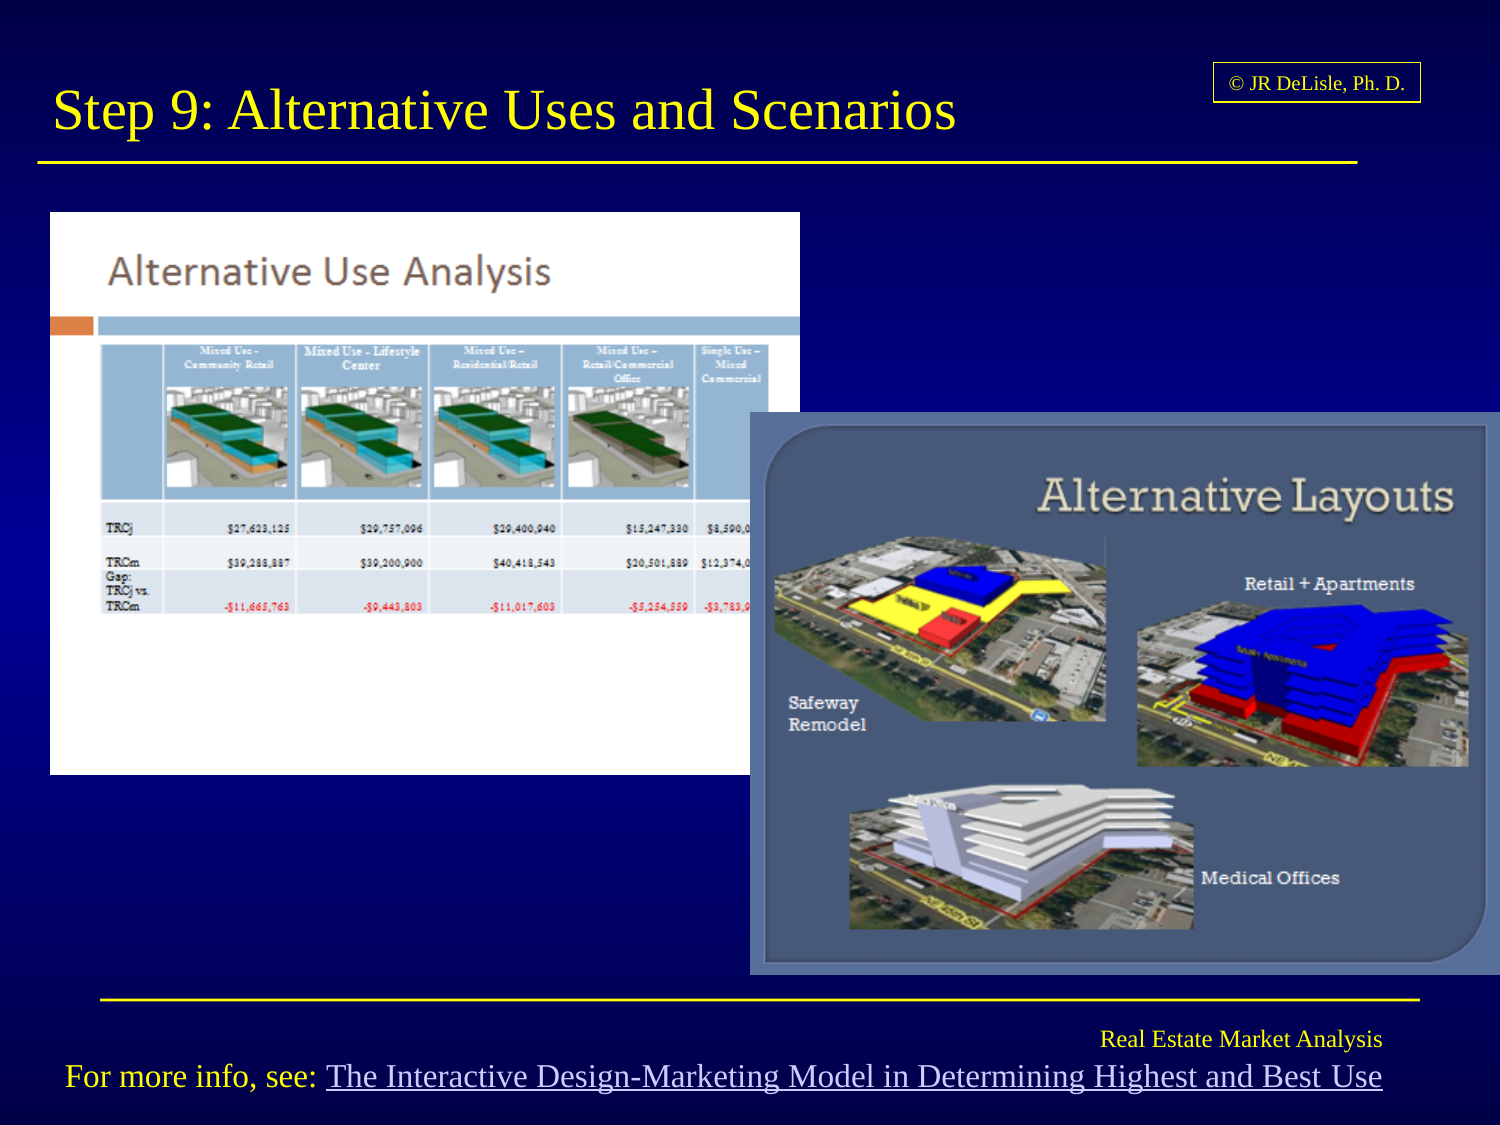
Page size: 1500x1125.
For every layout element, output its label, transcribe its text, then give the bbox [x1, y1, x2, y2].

title Step 9: Alternative Uses and Scenarios [37, 62, 1176, 151]
text_box For more info, see: The Interactive Design-Marketing Model in Determining Highest and Best Use [50, 1046, 1500, 1102]
picture [49, 212, 1500, 976]
